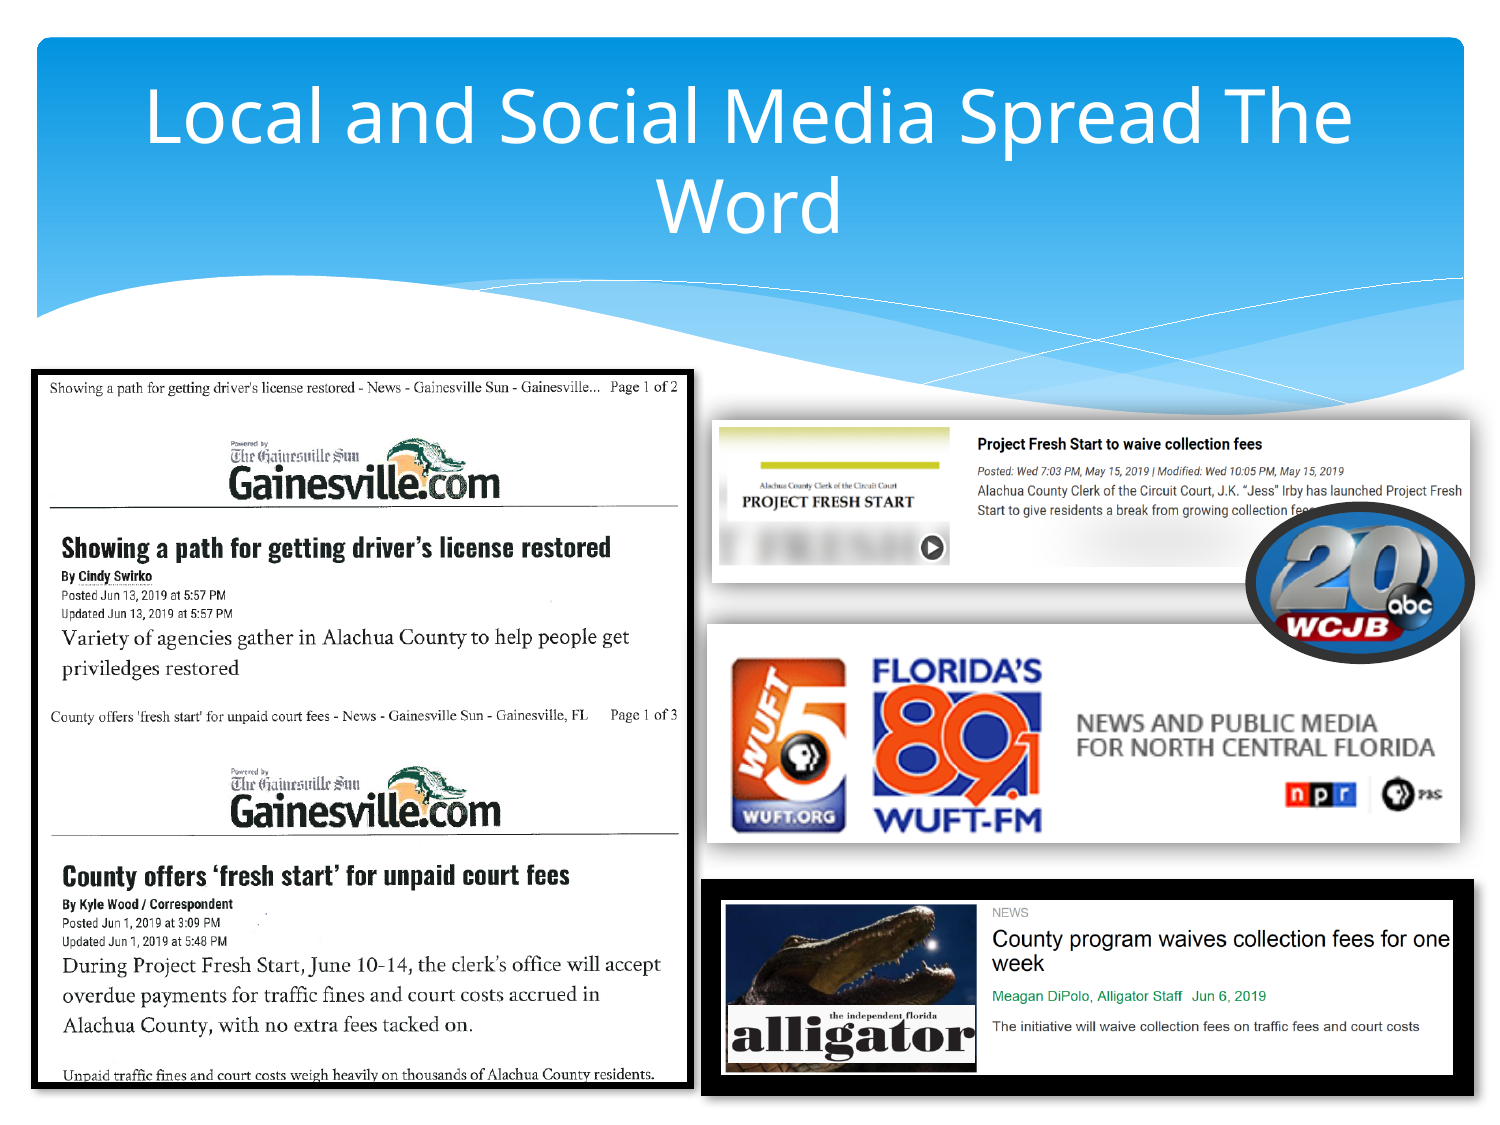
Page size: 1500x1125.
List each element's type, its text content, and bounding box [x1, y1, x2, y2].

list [721, 899, 1454, 1075]
picture [727, 1005, 976, 1063]
picture [707, 420, 1471, 844]
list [37, 374, 688, 1083]
title Local and Social Media Spread The Word [75, 55, 1425, 261]
